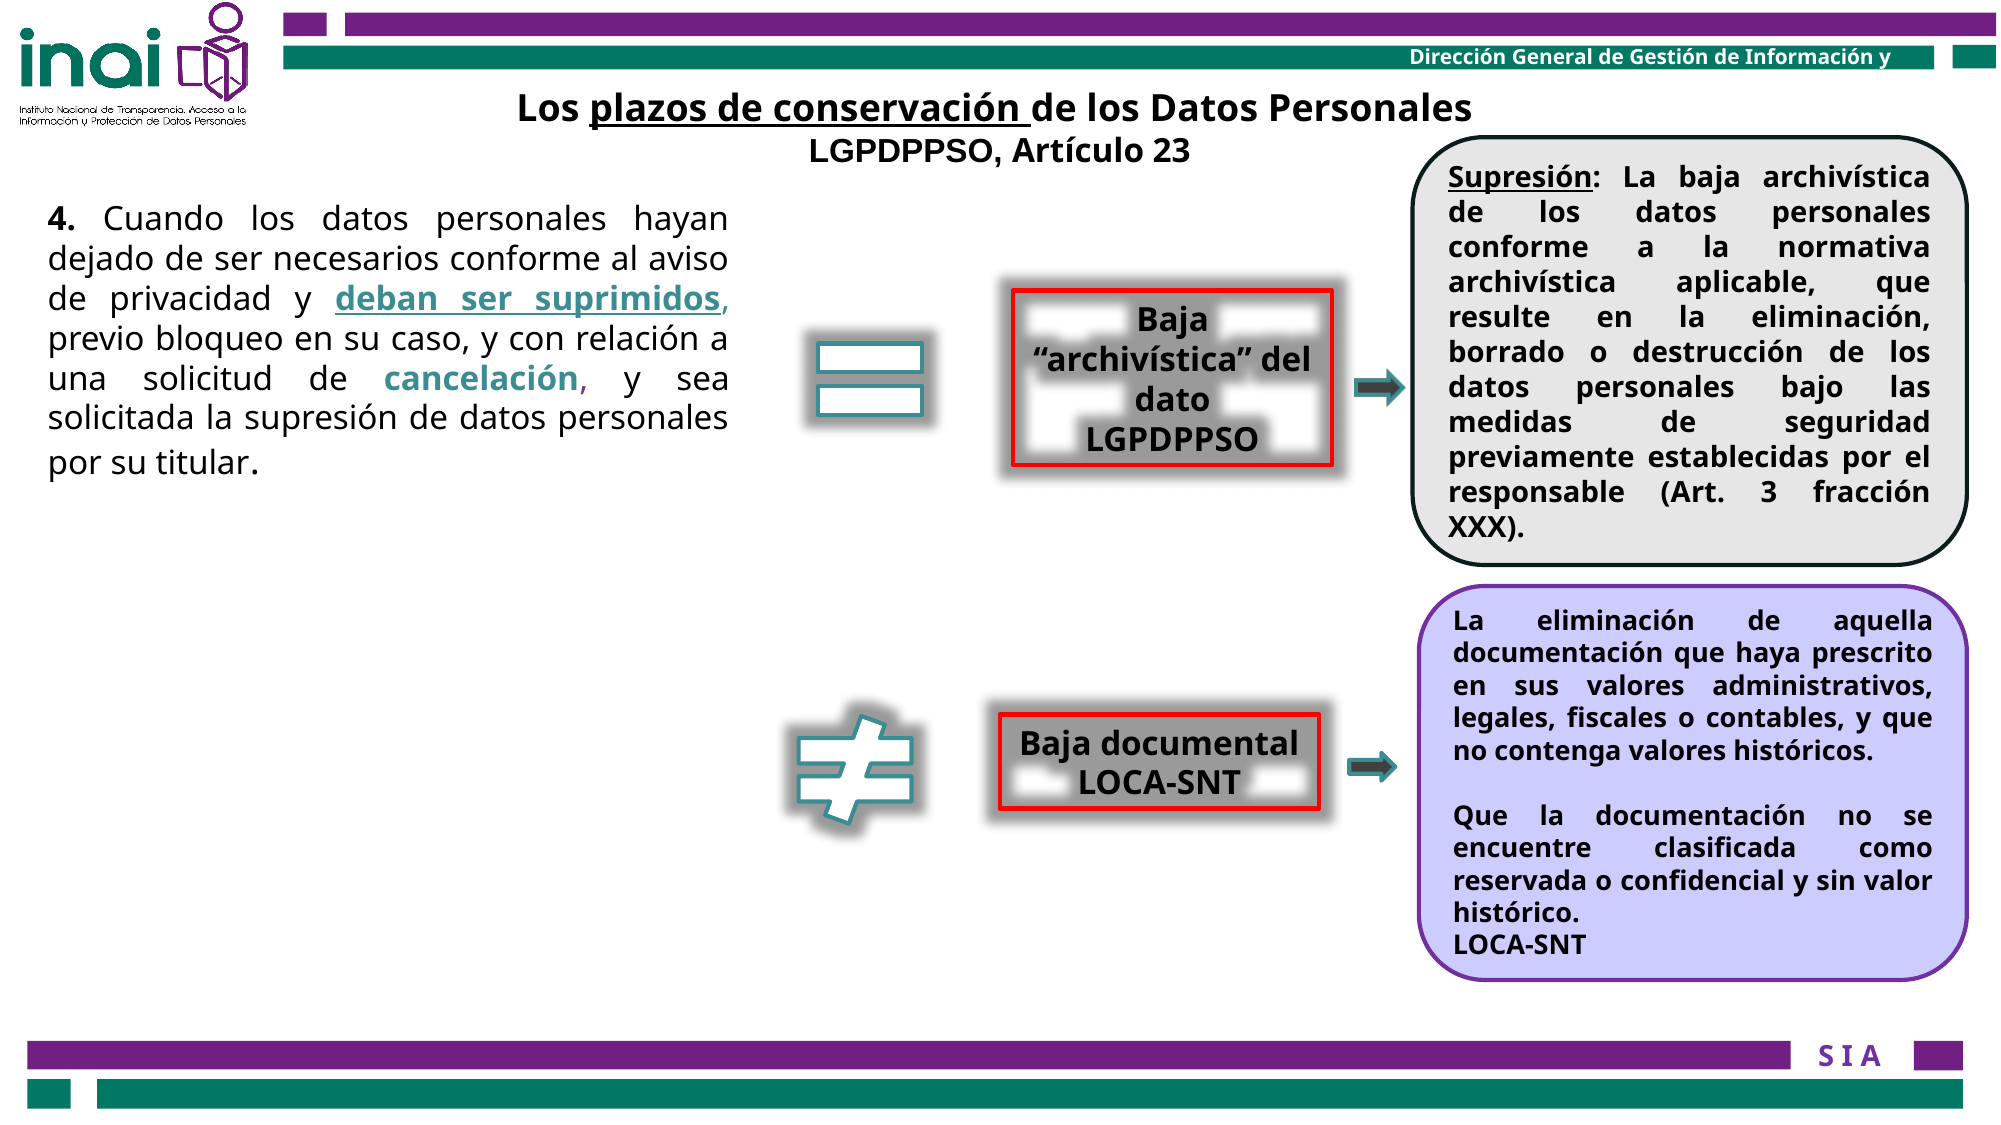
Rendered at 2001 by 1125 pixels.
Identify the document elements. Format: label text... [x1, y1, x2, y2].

picture [1354, 368, 1406, 408]
text_box 4. Cuando los datos personales hayan dejado de ser necesarios conforme al aviso de privacidad y deban ser suprimidos, previo bloqueo en su caso, y con relación a una solicitud de cancelación, y sea solicitada la supresión de datos personales por su titular. [32, 189, 745, 490]
text_box Los plazos de conservación de los Datos Personales LGPDPPSO, Artículo 23 [342, 76, 1658, 217]
text_box [1347, 750, 1398, 783]
text_box La eliminación de aquella documentación que haya prescrito en sus valores administrativos, legales, fiscales o contables, y que no contenga valores históricos. Que la documentación no se encuentre clasificada como reservada o confidencial y sin valor histórico. LOCA-SNT [1416, 583, 1969, 983]
text_box Baja “archivística” del dato LGPDPPSO [1013, 290, 1333, 466]
text_box [816, 384, 924, 417]
text_box Baja documental LOCA-SNT [999, 714, 1319, 809]
text_box [816, 341, 924, 374]
picture [20, 2, 248, 126]
text_box [796, 714, 914, 826]
text_box Supresión: La baja archivística de los datos personales conforme a la normativa archivística aplicable, que resulte en la eliminación, borrado o destrucción de los datos personales bajo las medidas de seguridad previamente establecidas por el responsable (Art. 3 fracción XXX). [1410, 135, 1969, 568]
